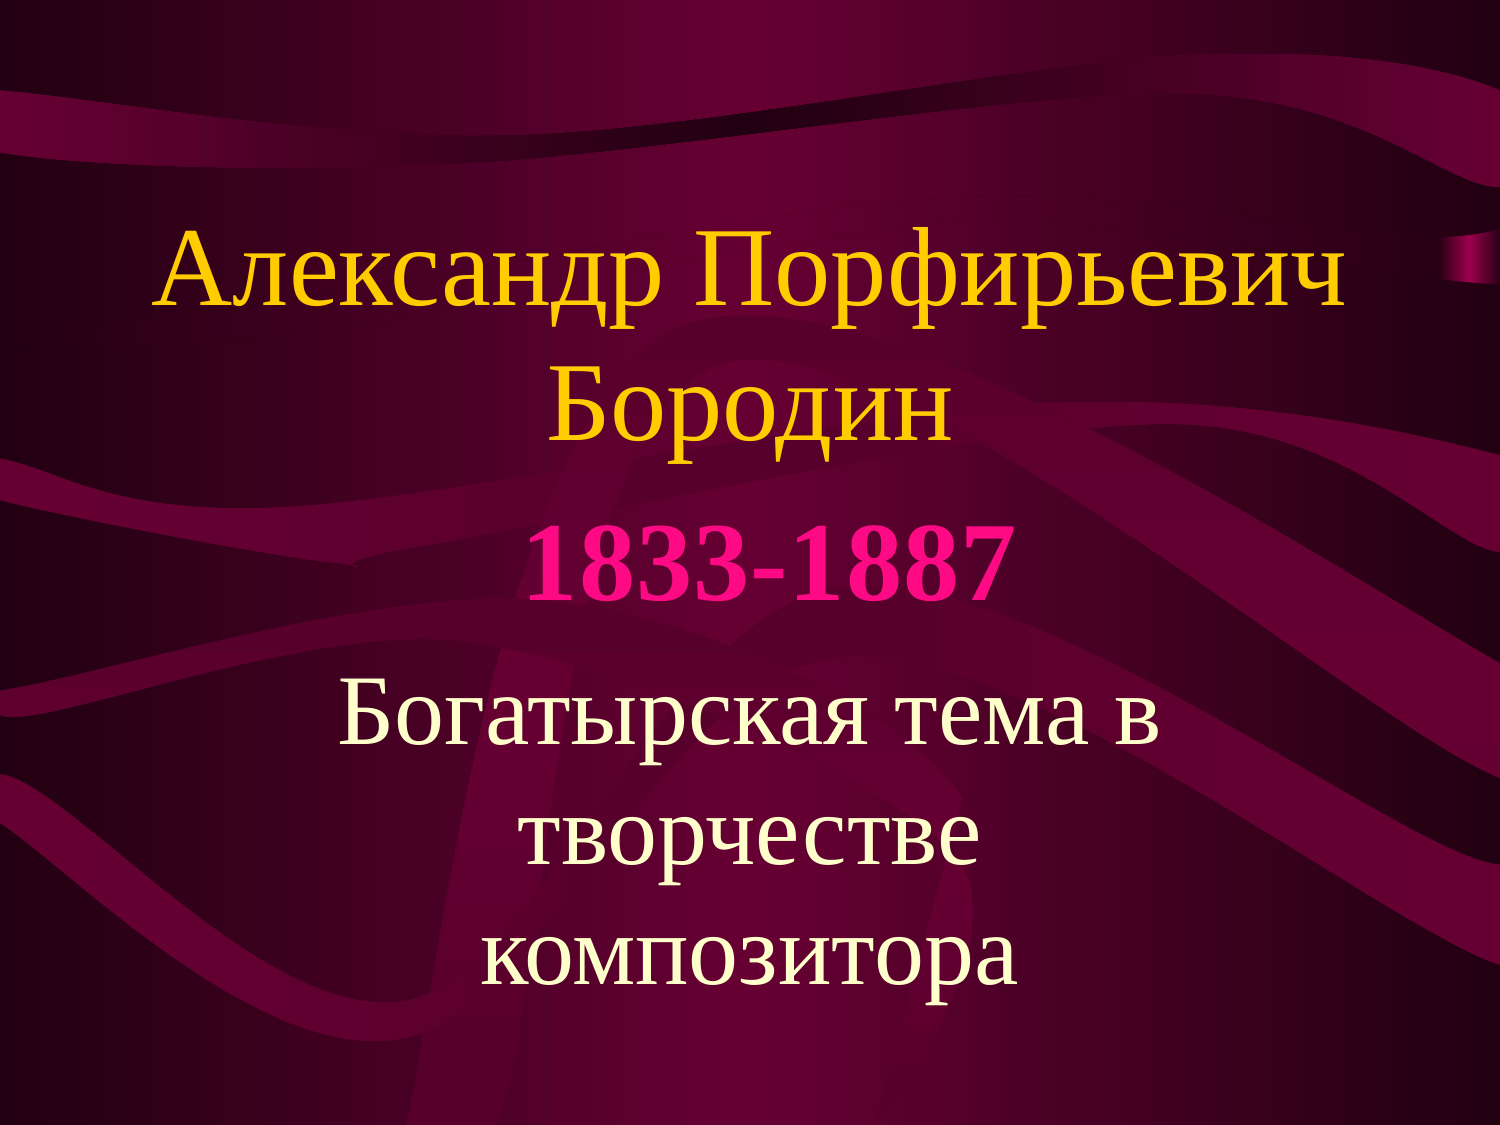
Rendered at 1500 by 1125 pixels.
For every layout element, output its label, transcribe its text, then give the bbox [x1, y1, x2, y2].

text_box 1833-1887 [506, 480, 1033, 631]
title Александр Порфирьевич Бородин [112, 93, 1388, 563]
subtitle Богатырская тема в творчестве композитора [224, 637, 1276, 1044]
